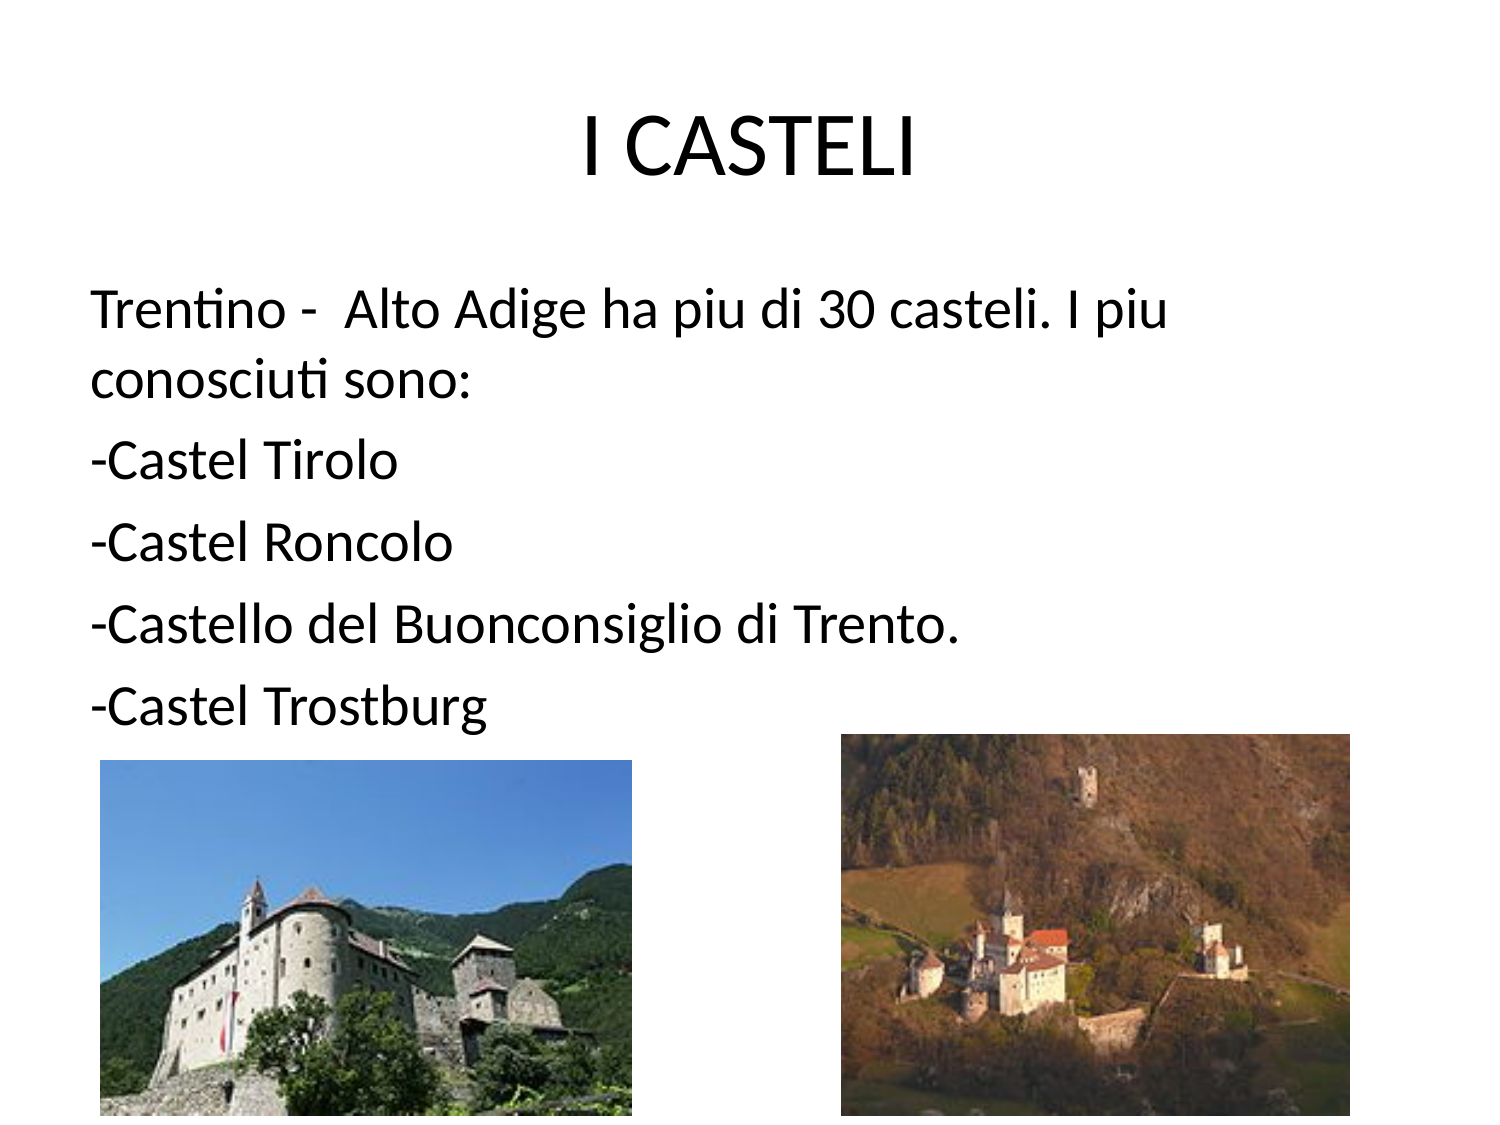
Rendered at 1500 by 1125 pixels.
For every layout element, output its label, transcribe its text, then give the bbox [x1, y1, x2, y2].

list Trentino - Alto Adige ha piu di 30 casteli. I piu conosciuti sono: -Castel Tirolo -Castel Roncolo -Castello del Buonconsiglio di Trento. -Castel Trostburg [75, 262, 1425, 1005]
title I CASTELI [75, 45, 1425, 233]
picture [99, 760, 632, 1116]
picture [841, 734, 1351, 1116]
